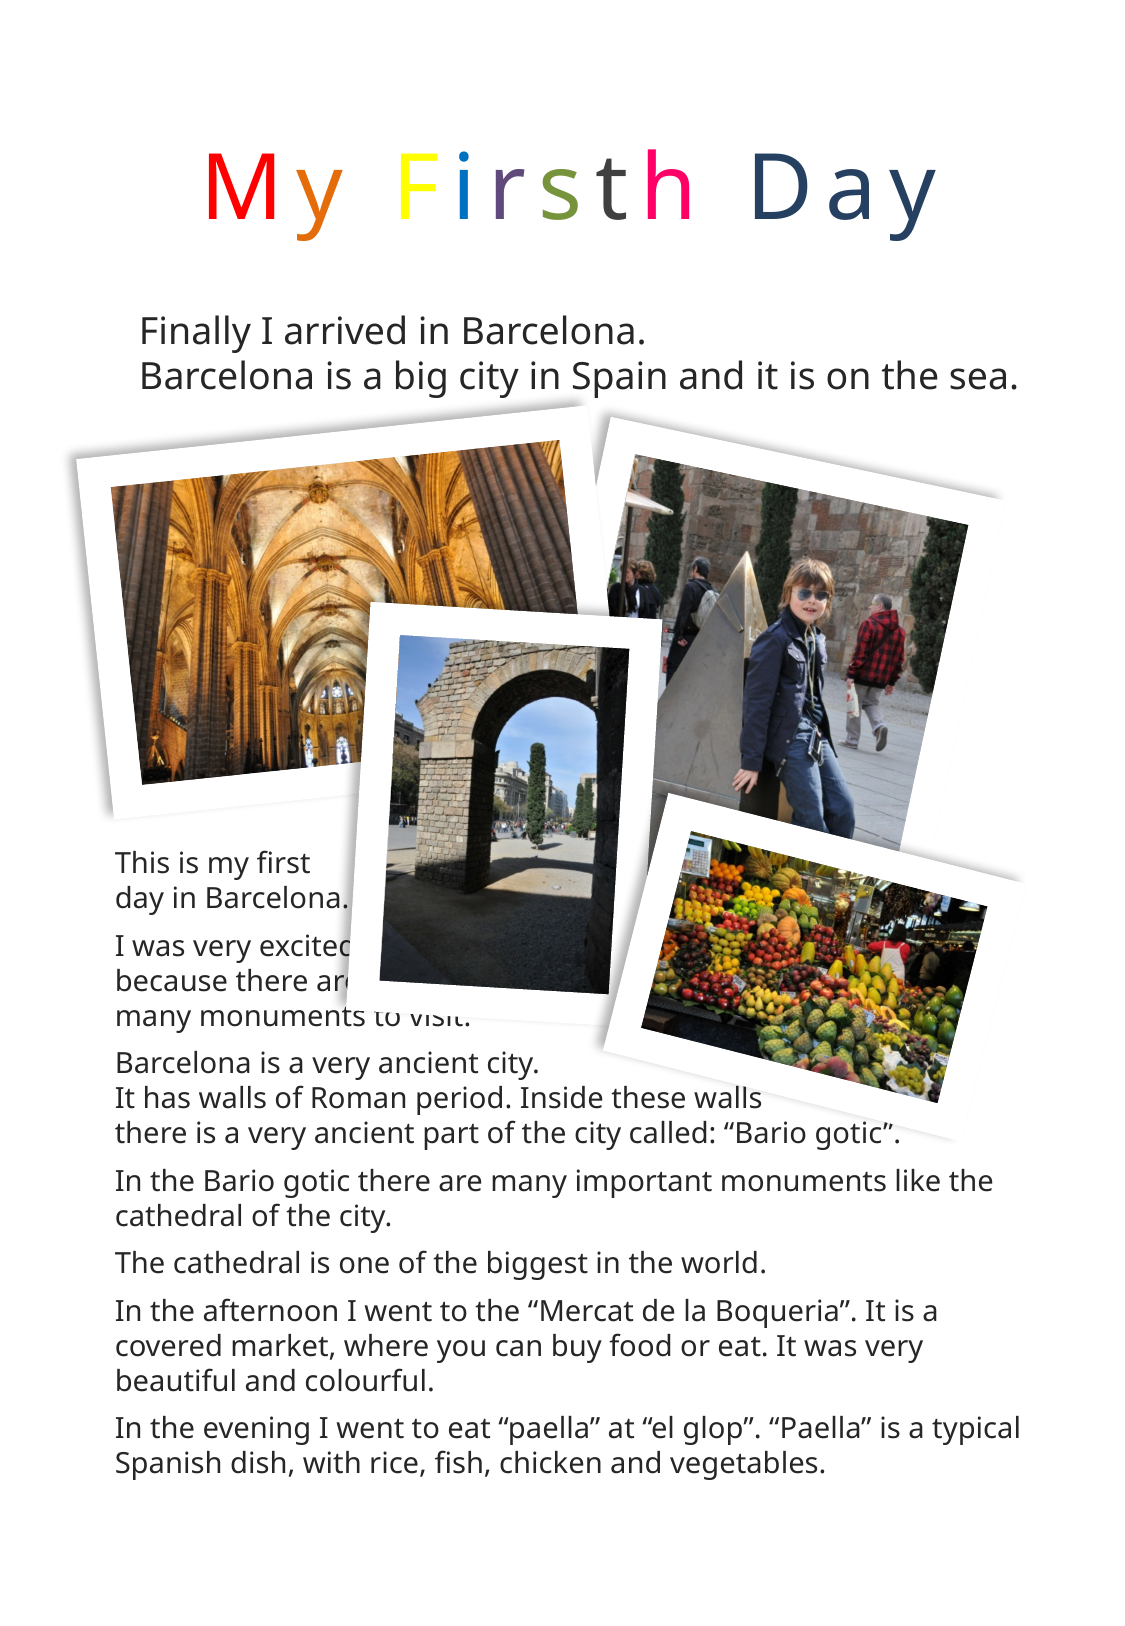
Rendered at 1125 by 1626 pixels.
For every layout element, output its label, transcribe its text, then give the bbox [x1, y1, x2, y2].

text_box Finally I arrived in Barcelona. Barcelona is a big city in Spain and it is on the sea. [124, 299, 1036, 405]
text_box My Firsth Day [99, 120, 1038, 246]
picture [111, 440, 987, 1102]
text_box This is my first day in Barcelona. I was very excited because there are many monuments to visit. Barcelona is a very ancient city. It has walls of Roman period. Inside these walls there is a very ancient part of the city called: “Bario gotic”. In the Bario gotic there are many important monuments like the cathedral of the city. The cathedral is one of the biggest in the world. In the afternoon I went to the “Mercat de la Boqueria”. It is a covered market, where you can buy food or eat. It was very beautiful and colourful. In the evening I went to eat “paella” at “el glop”. “Paella” is a typical Spanish dish, with rice, fish, chicken and vegetables. [99, 837, 1038, 1487]
